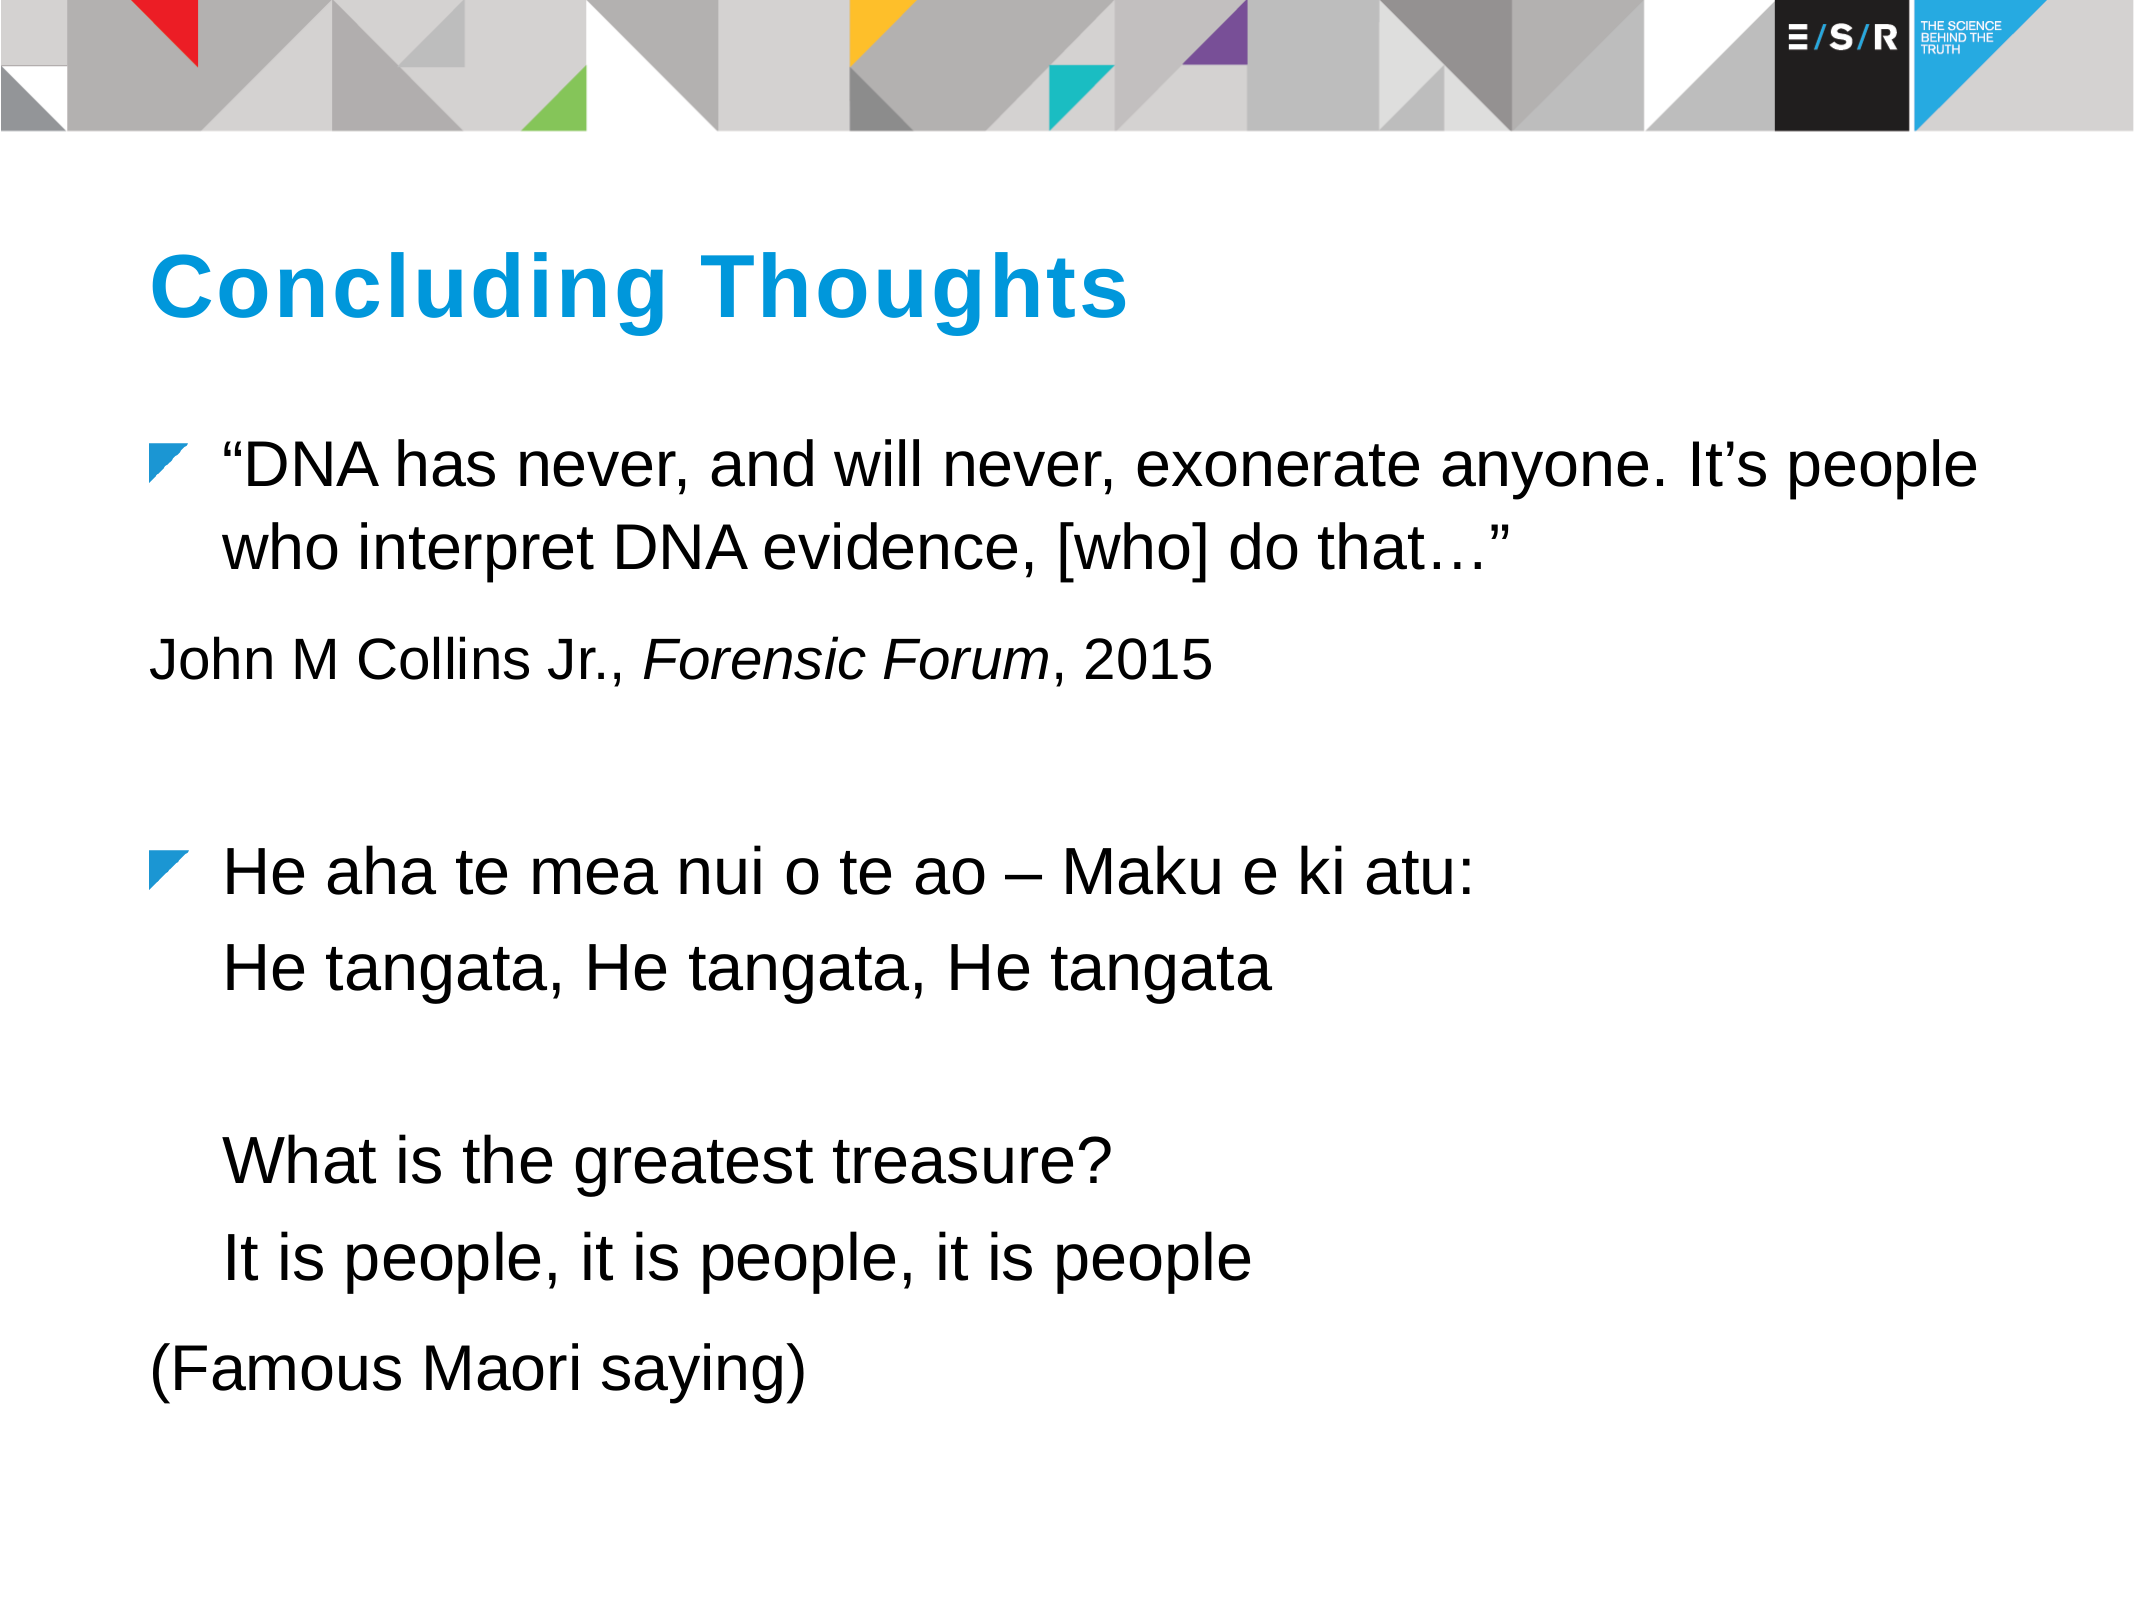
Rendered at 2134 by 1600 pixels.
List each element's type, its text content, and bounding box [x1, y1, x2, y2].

picture [149, 844, 189, 891]
picture [1, 0, 2134, 150]
title Concluding Thoughts [134, 225, 1979, 337]
picture [149, 437, 188, 484]
list “DNA has never, and will never, exonerate anyone. It’s people who interpret DNA evidence, [who] do that…” John M Collins Jr., Forensic Forum, 2015 He aha te mea nui o te ao – Maku e ki atu: He tangata, He tangata, He tangata What is the greatest treasure? It is people, it is people, it is people (Famous Maori saying) [134, 408, 2043, 1483]
